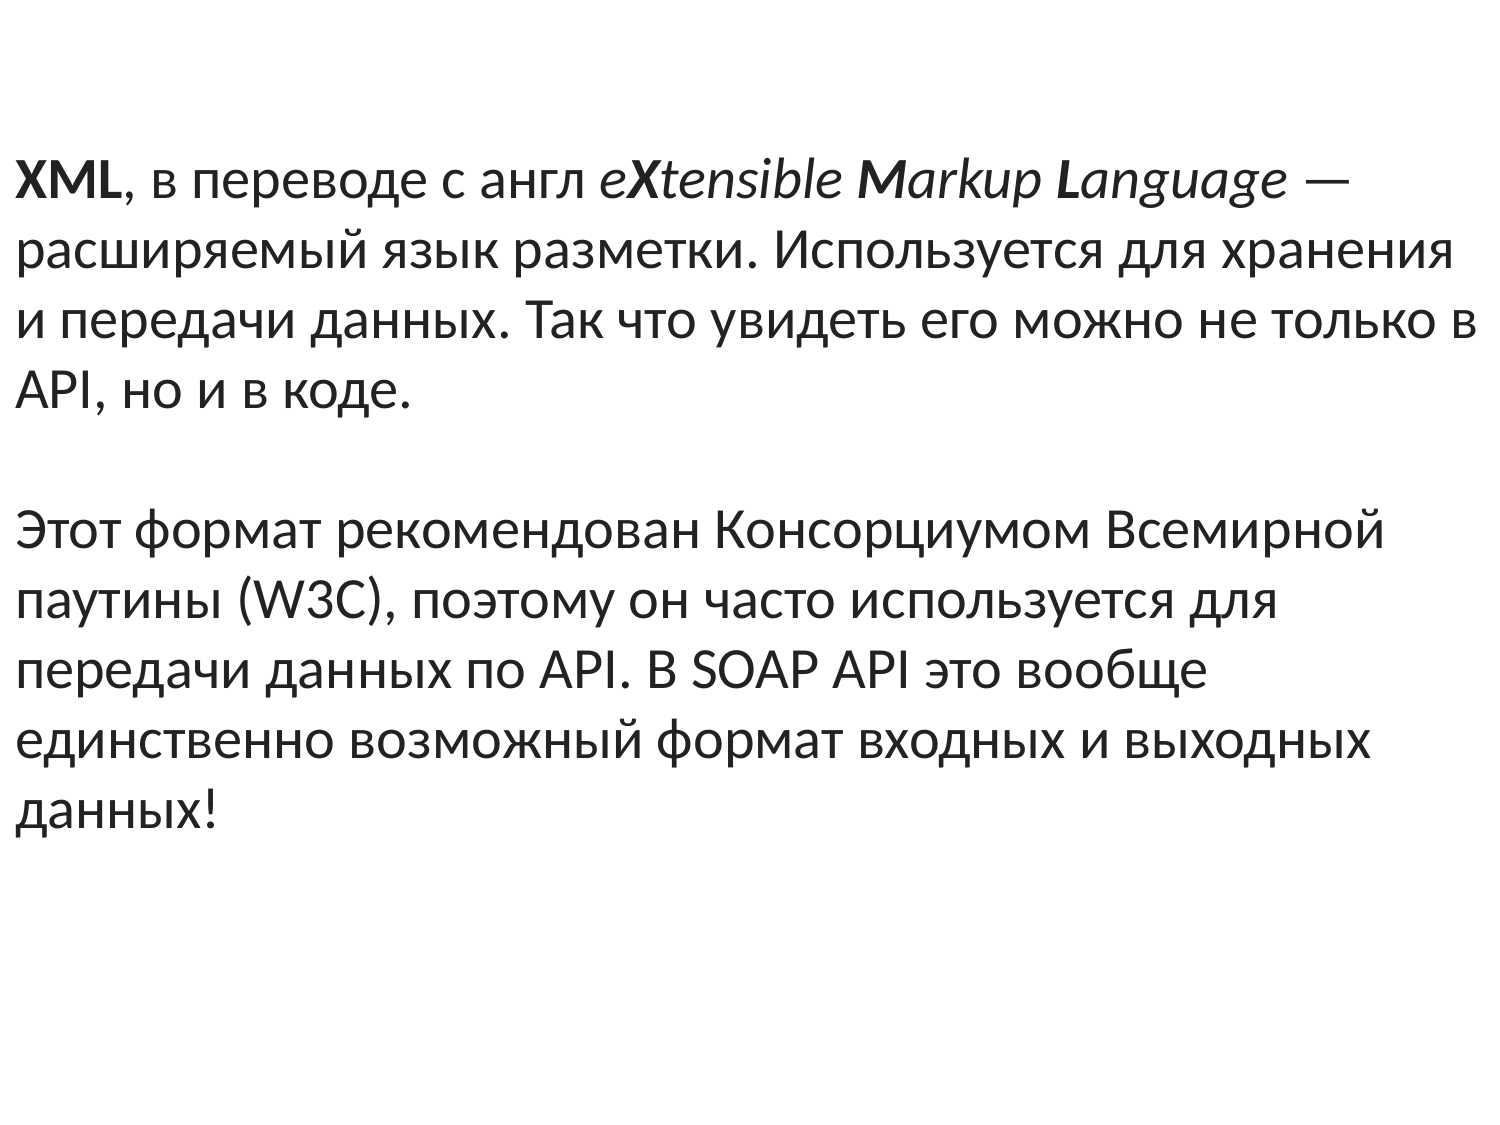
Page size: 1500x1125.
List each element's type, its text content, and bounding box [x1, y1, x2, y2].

text_box XML, в переводе с англ eXtensible Markup Language — расширяемый язык разметки. Используется для хранения и передачи данных. Так что увидеть его можно не только в API, но и в коде. Этот формат рекомендован Консорциумом Всемирной паутины (W3C), поэтому он часто используется для передачи данных по API. В SOAP API это вообще единственно возможный формат входных и выходных данных! [0, 132, 1500, 848]
